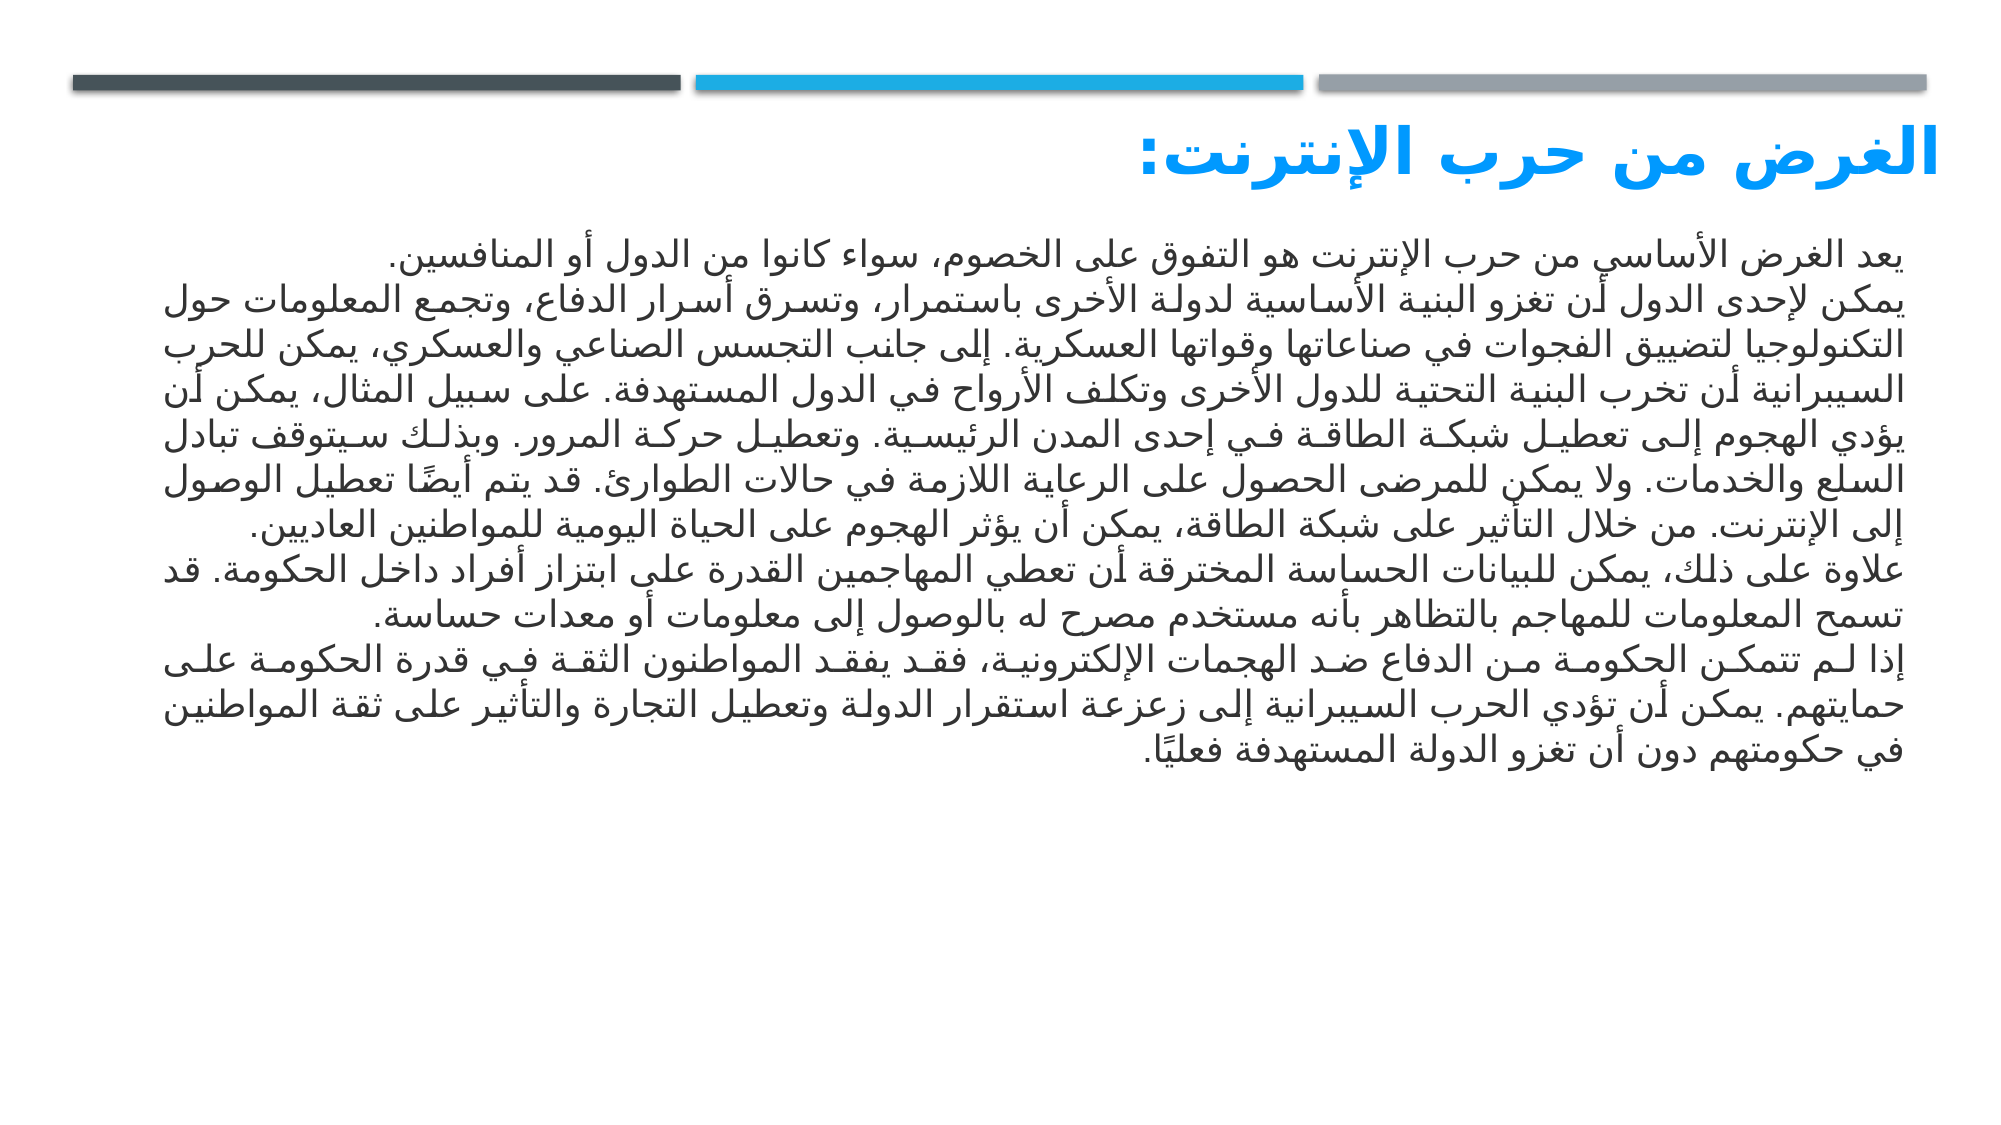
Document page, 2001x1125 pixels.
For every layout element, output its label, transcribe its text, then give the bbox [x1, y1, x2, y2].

text_box يعد الغرض الأساسي من حرب الإنترنت هو التفوق على الخصوم، سواء كانوا من الدول أو المنافسين. يمكن لإحدى الدول أن تغزو البنية الأساسية لدولة الأخرى باستمرار، وتسرق أسرار الدفاع، وتجمع المعلومات حول التكنولوجيا لتضييق الفجوات في صناعاتها وقواتها العسكرية. إلى جانب التجسس الصناعي والعسكري، يمكن للحرب السيبرانية أن تخرب البنية التحتية للدول الأخرى وتكلف الأرواح في الدول المستهدفة. على سبيل المثال، يمكن أن يؤدي الهجوم إلى تعطيل شبكة الطاقة في إحدى المدن الرئيسية. وتعطيل حركة المرور. وبذلك سيتوقف تبادل السلع والخدمات. ولا يمكن للمرضى الحصول على الرعاية اللازمة في حالات الطوارئ. قد يتم أيضًا تعطيل الوصول إلى الإنترنت. من خلال التأثير على شبكة الطاقة، يمكن أن يؤثر الهجوم على الحياة اليومية للمواطنين العاديين. علاوة على ذلك، يمكن للبيانات الحساسة المخترقة أن تعطي المهاجمين القدرة على ابتزاز أفراد داخل الحكومة. قد تسمح المعلومات للمهاجم بالتظاهر بأنه مستخدم مصرح له بالوصول إلى معلومات أو معدات حساسة. إذا لم تتمكن الحكومة من الدفاع ضد الهجمات الإلكترونية، فقد يفقد المواطنون الثقة في قدرة الحكومة على حمايتهم. يمكن أن تؤدي الحرب السيبرانية إلى زعزعة استقرار الدولة وتعطيل التجارة والتأثير على ثقة المواطنين في حكومتهم دون أن تغزو الدولة المستهدفة فعليًا. [147, 222, 1921, 778]
title الغرض من حرب الإنترنت: [147, 98, 1957, 195]
